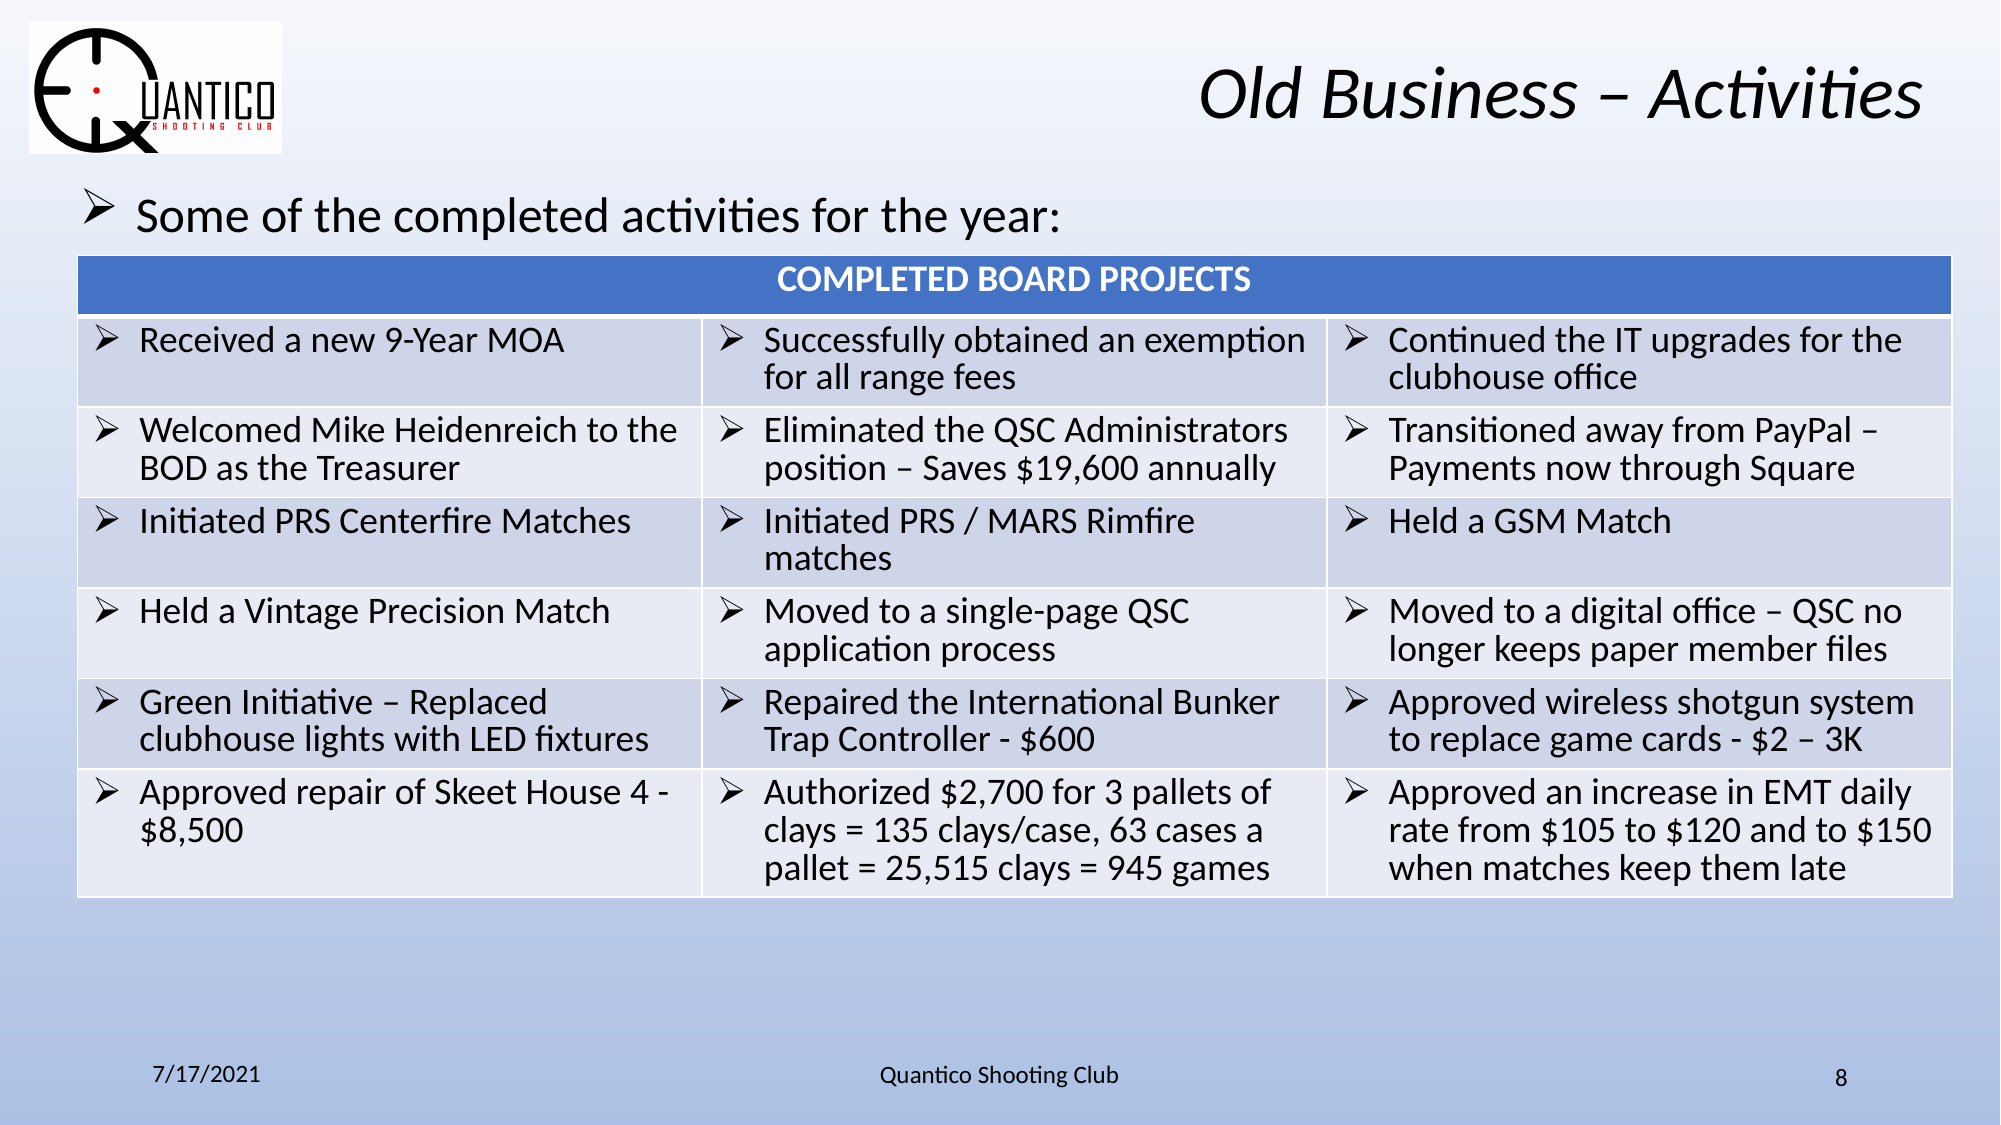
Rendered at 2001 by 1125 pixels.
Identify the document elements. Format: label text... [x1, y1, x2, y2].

table_cell Authorized $2,700 for 3 pallets of clays = 135 clays/case, 63 cases a pallet = 25,515 clays = 945 games [703, 770, 1326, 896]
table_cell Eliminated the QSC Administrators position – Saves $19,600 annually [703, 408, 1326, 497]
picture [29, 22, 283, 154]
text_box 8 [1747, 1046, 1863, 1107]
table_cell Initiated PRS Centerfire Matches [78, 498, 701, 587]
table_cell Approved an increase in EMT daily rate from $105 to $120 and to $150 when matches keep them late [1328, 770, 1951, 896]
text_box 7/17/2021 [137, 1042, 588, 1103]
table_cell Moved to a digital office – QSC no longer keeps paper member files [1328, 589, 1951, 678]
table_header COMPLETED BOARD PROJECTS [78, 256, 1951, 314]
table_cell Continued the IT upgrades for the clubhouse office [1328, 319, 1951, 406]
title Old Business – Activities [60, 24, 1939, 163]
table_cell Received a new 9-Year MOA [78, 319, 701, 406]
table_cell Moved to a single-page QSC application process [703, 589, 1326, 678]
table_cell Held a GSM Match [1328, 498, 1951, 587]
table_cell Approved repair of Skeet House 4 - $8,500 [78, 770, 701, 896]
table_cell Green Initiative – Replaced clubhouse lights with LED fixtures [78, 679, 701, 768]
table_cell Approved wireless shotgun system to replace game cards - $2 – 3K [1328, 679, 1951, 768]
table_cell Initiated PRS / MARS Rimfire matches [703, 498, 1326, 587]
table_cell Welcomed Mike Heidenreich to the BOD as the Treasurer [78, 408, 701, 497]
table_cell Held a Vintage Precision Match [78, 589, 701, 678]
text_box Some of the completed activities for the year: [64, 174, 1939, 1014]
text_box Quantico Shooting Club [774, 1043, 1225, 1104]
table_cell Transitioned away from PayPal – Payments now through Square [1328, 408, 1951, 497]
table_cell Successfully obtained an exemption for all range fees [703, 319, 1326, 406]
table_cell Repaired the International Bunker Trap Controller - $600 [703, 679, 1326, 768]
